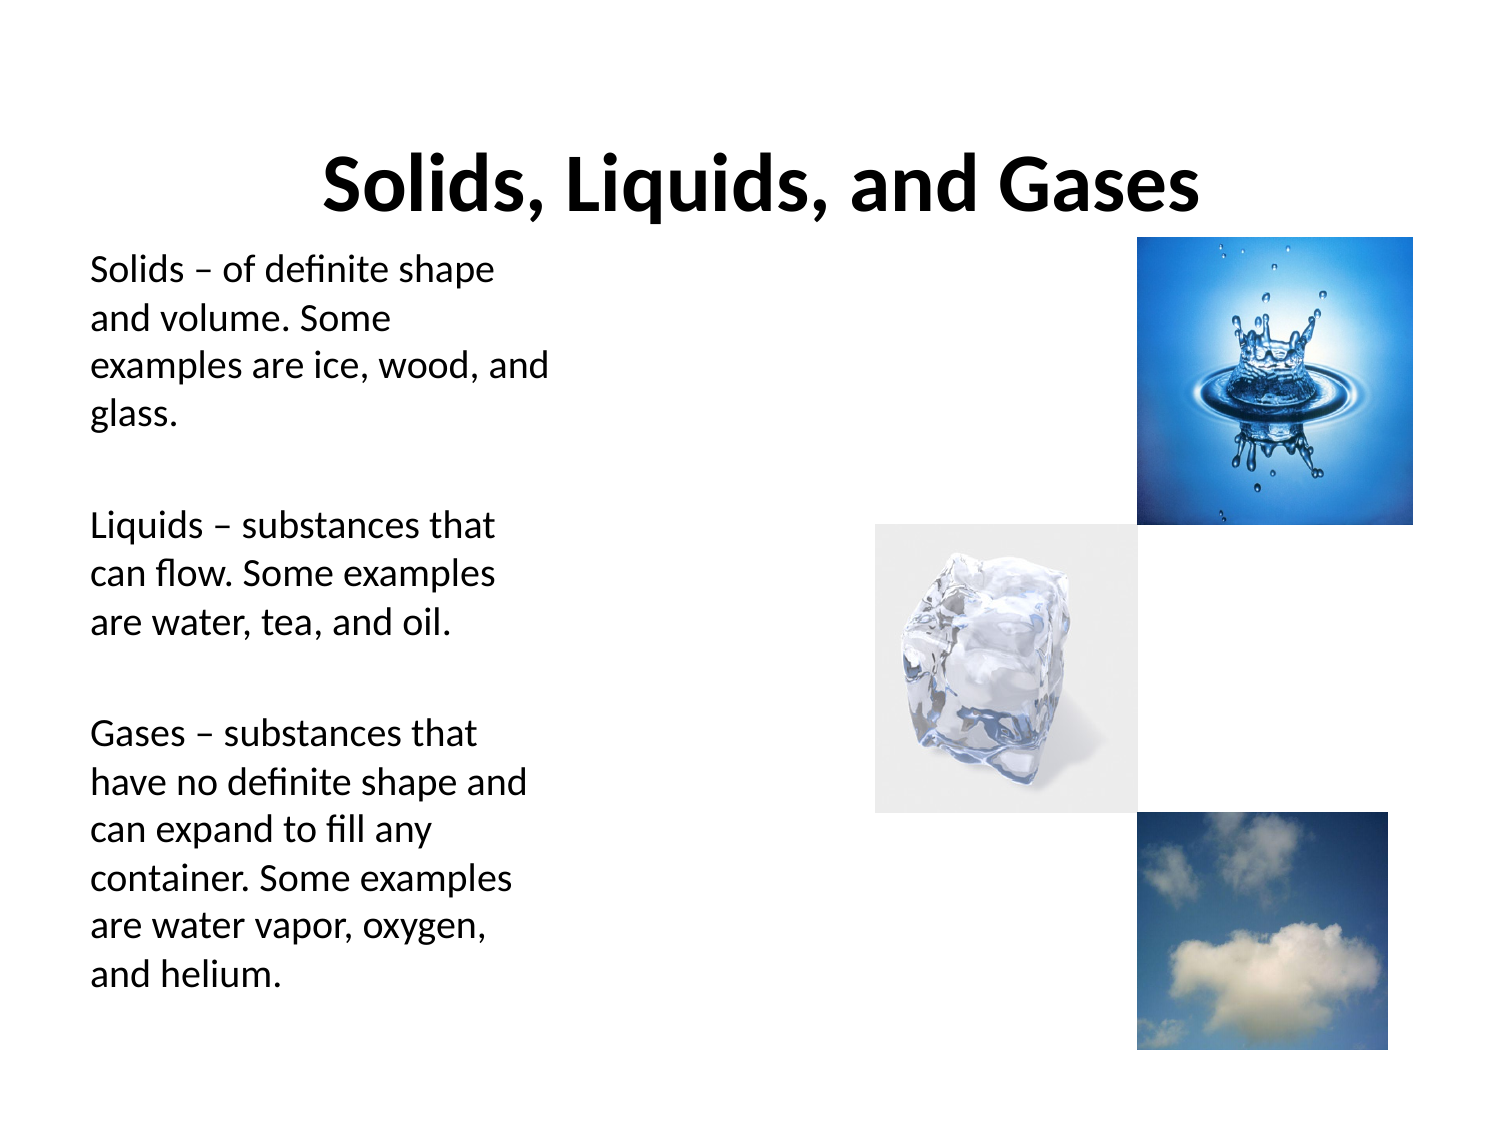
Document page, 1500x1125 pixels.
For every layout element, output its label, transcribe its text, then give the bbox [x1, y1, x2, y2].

list Solids – of definite shape and volume. Some examples are ice, wood, and glass. Liquids – substances that can flow. Some examples are water, tea, and oil. Gases – substances that have no definite shape and can expand to fill any container. Some examples are water vapor, oxygen, and helium. [75, 235, 569, 1005]
title Solids, Liquids, and Gases [75, 44, 1450, 236]
picture [1137, 237, 1413, 526]
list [874, 524, 1138, 813]
picture [1137, 812, 1388, 1051]
